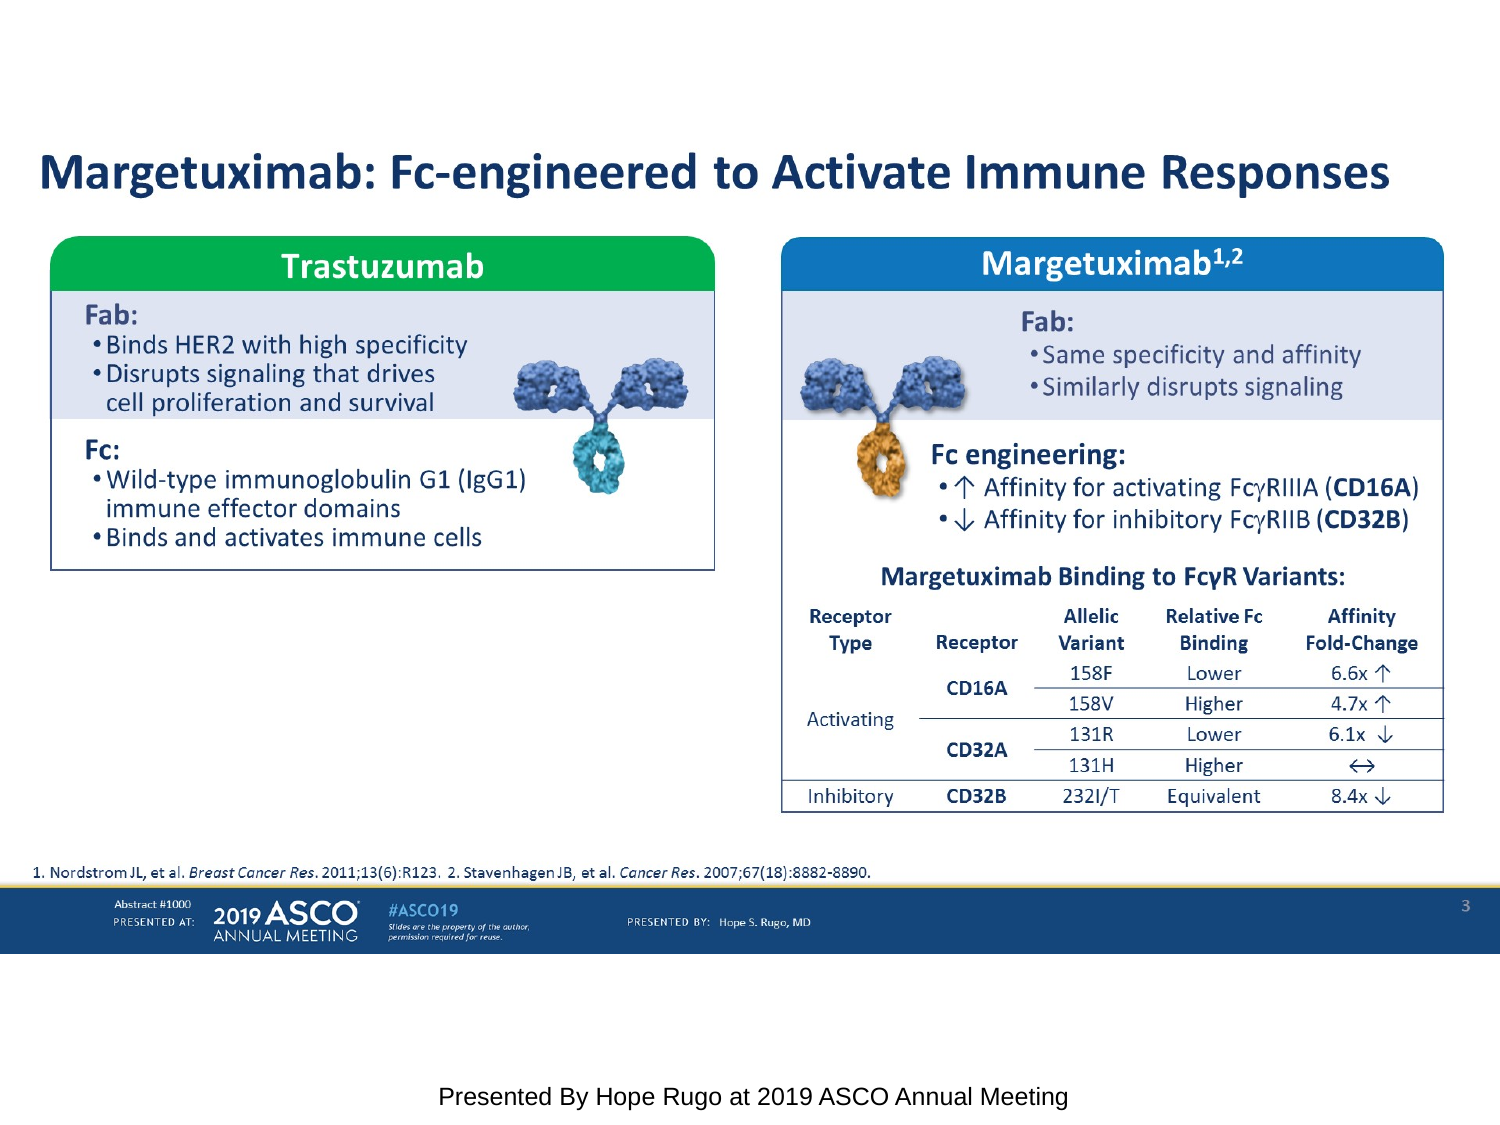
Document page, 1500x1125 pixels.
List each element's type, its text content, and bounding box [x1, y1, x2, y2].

picture [0, 109, 1500, 955]
text_box Presented By Hope Rugo at 2019 ASCO Annual Meeting [29, 1062, 1480, 1125]
